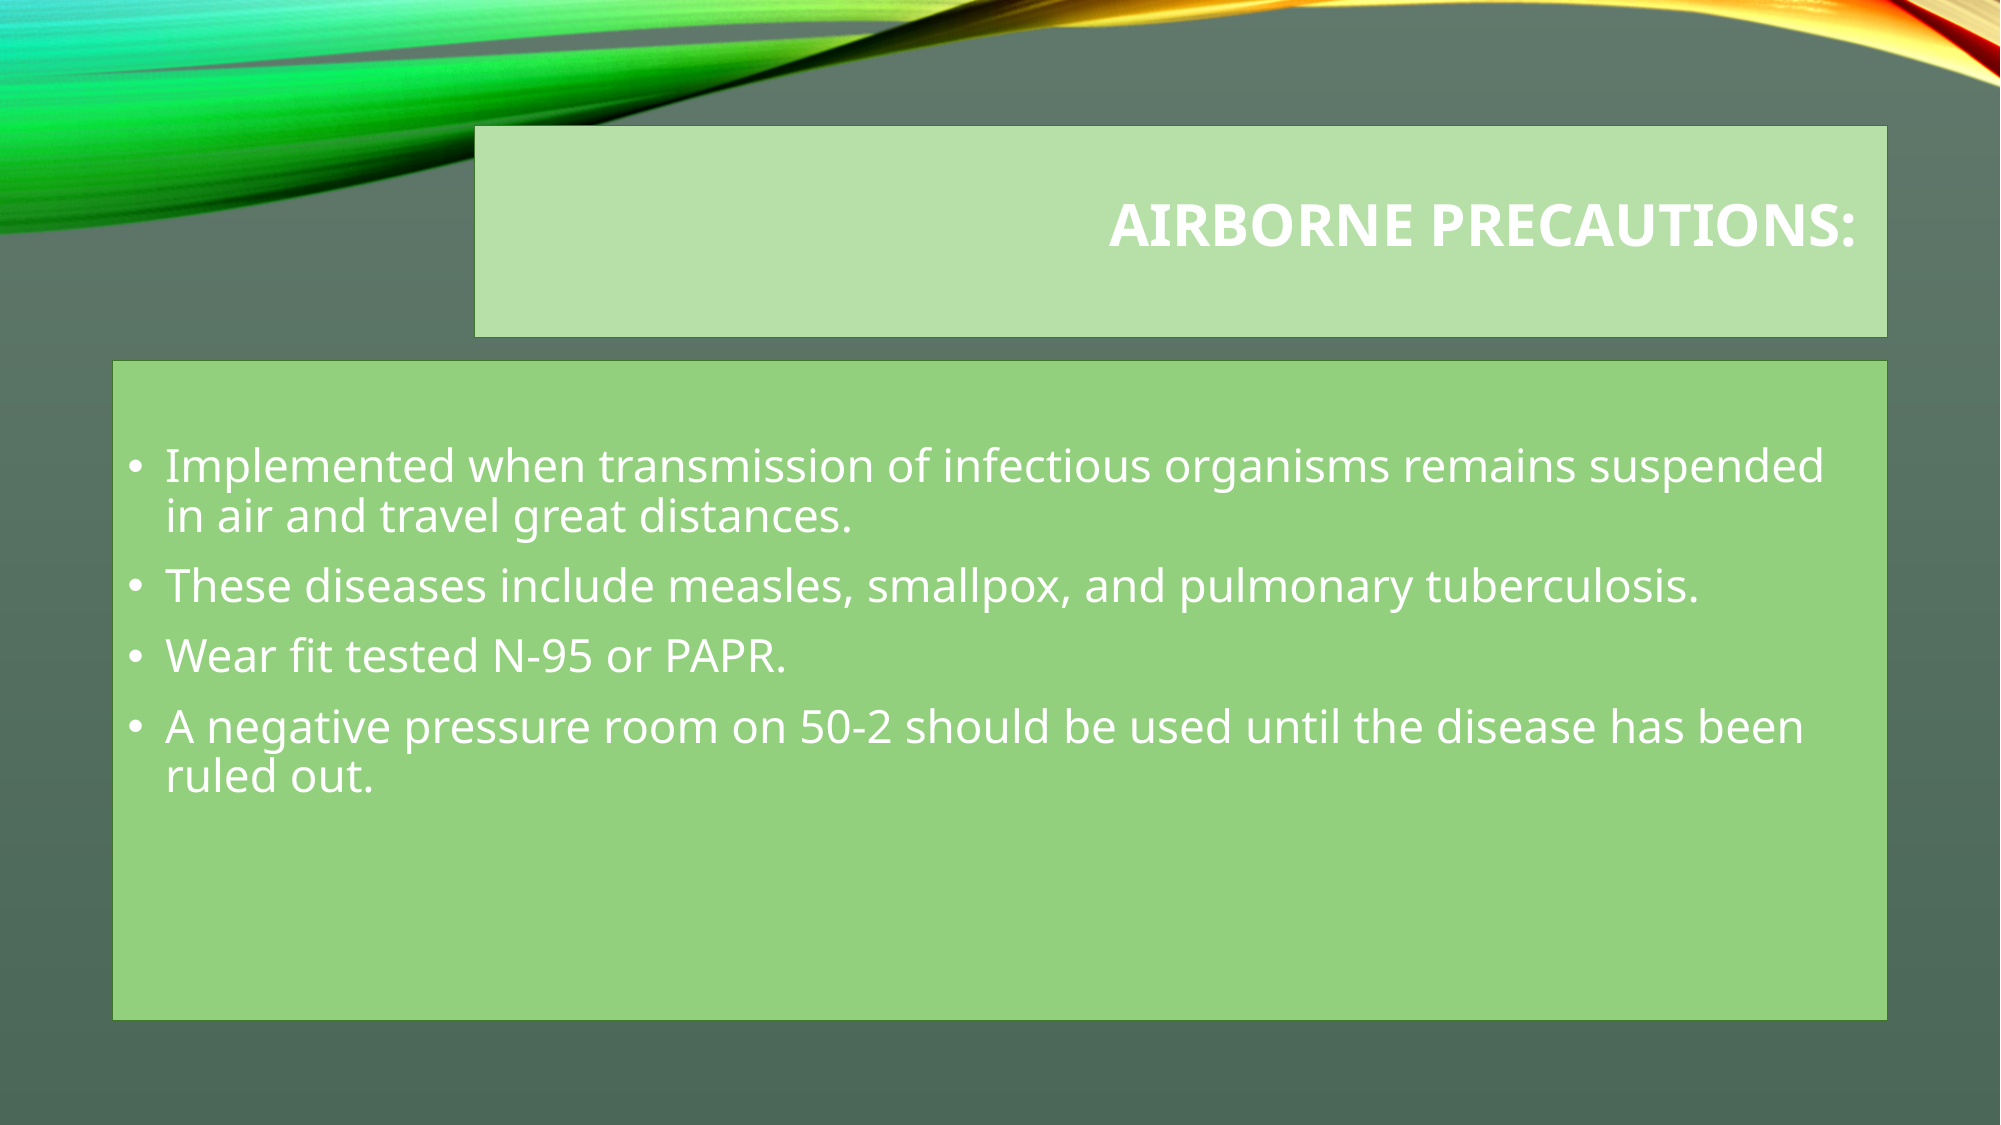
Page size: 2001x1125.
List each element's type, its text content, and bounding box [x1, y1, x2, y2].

picture [0, 0, 2000, 237]
title Airborne Precautions: [474, 125, 1888, 338]
list Implemented when transmission of infectious organisms remains suspended in air and travel great distances. These diseases include measles, smallpox, and pulmonary tuberculosis. Wear fit tested N-95 or PAPR. A negative pressure room on 50-2 should be used until the disease has been ruled out. [112, 360, 1888, 1021]
